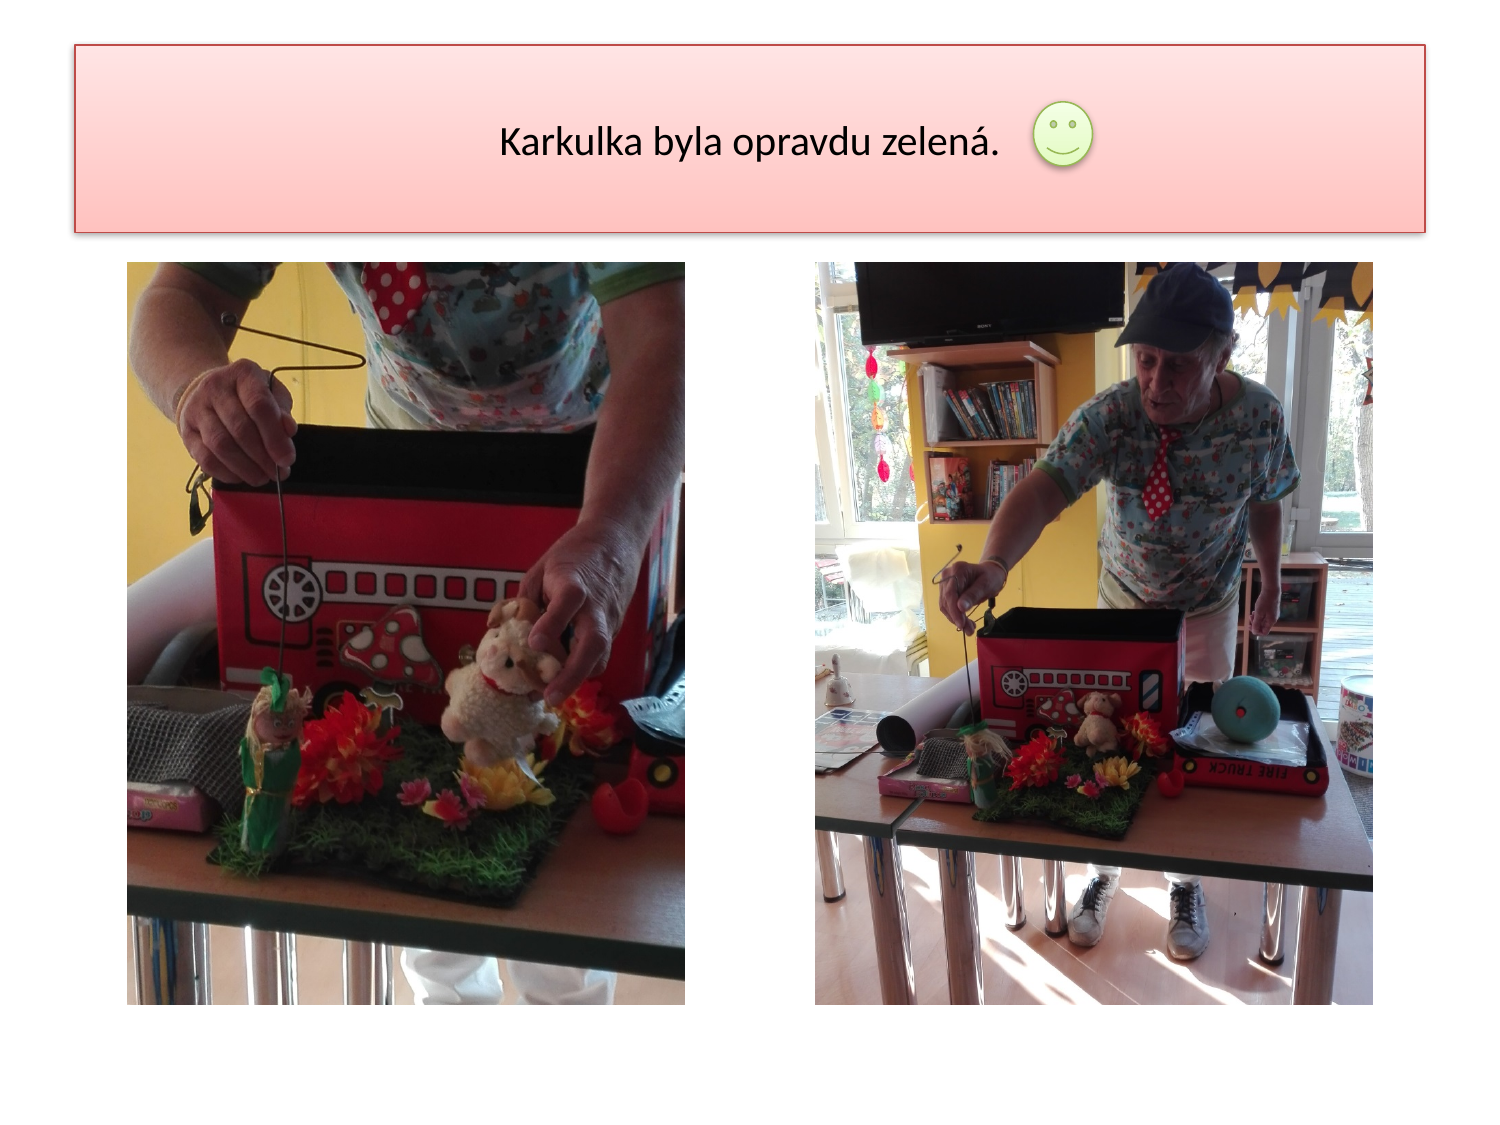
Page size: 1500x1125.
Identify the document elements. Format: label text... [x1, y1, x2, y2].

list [815, 262, 1373, 1006]
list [127, 262, 685, 1006]
text_box [1032, 101, 1094, 167]
title Karkulka byla opravdu zelená. [74, 44, 1426, 233]
